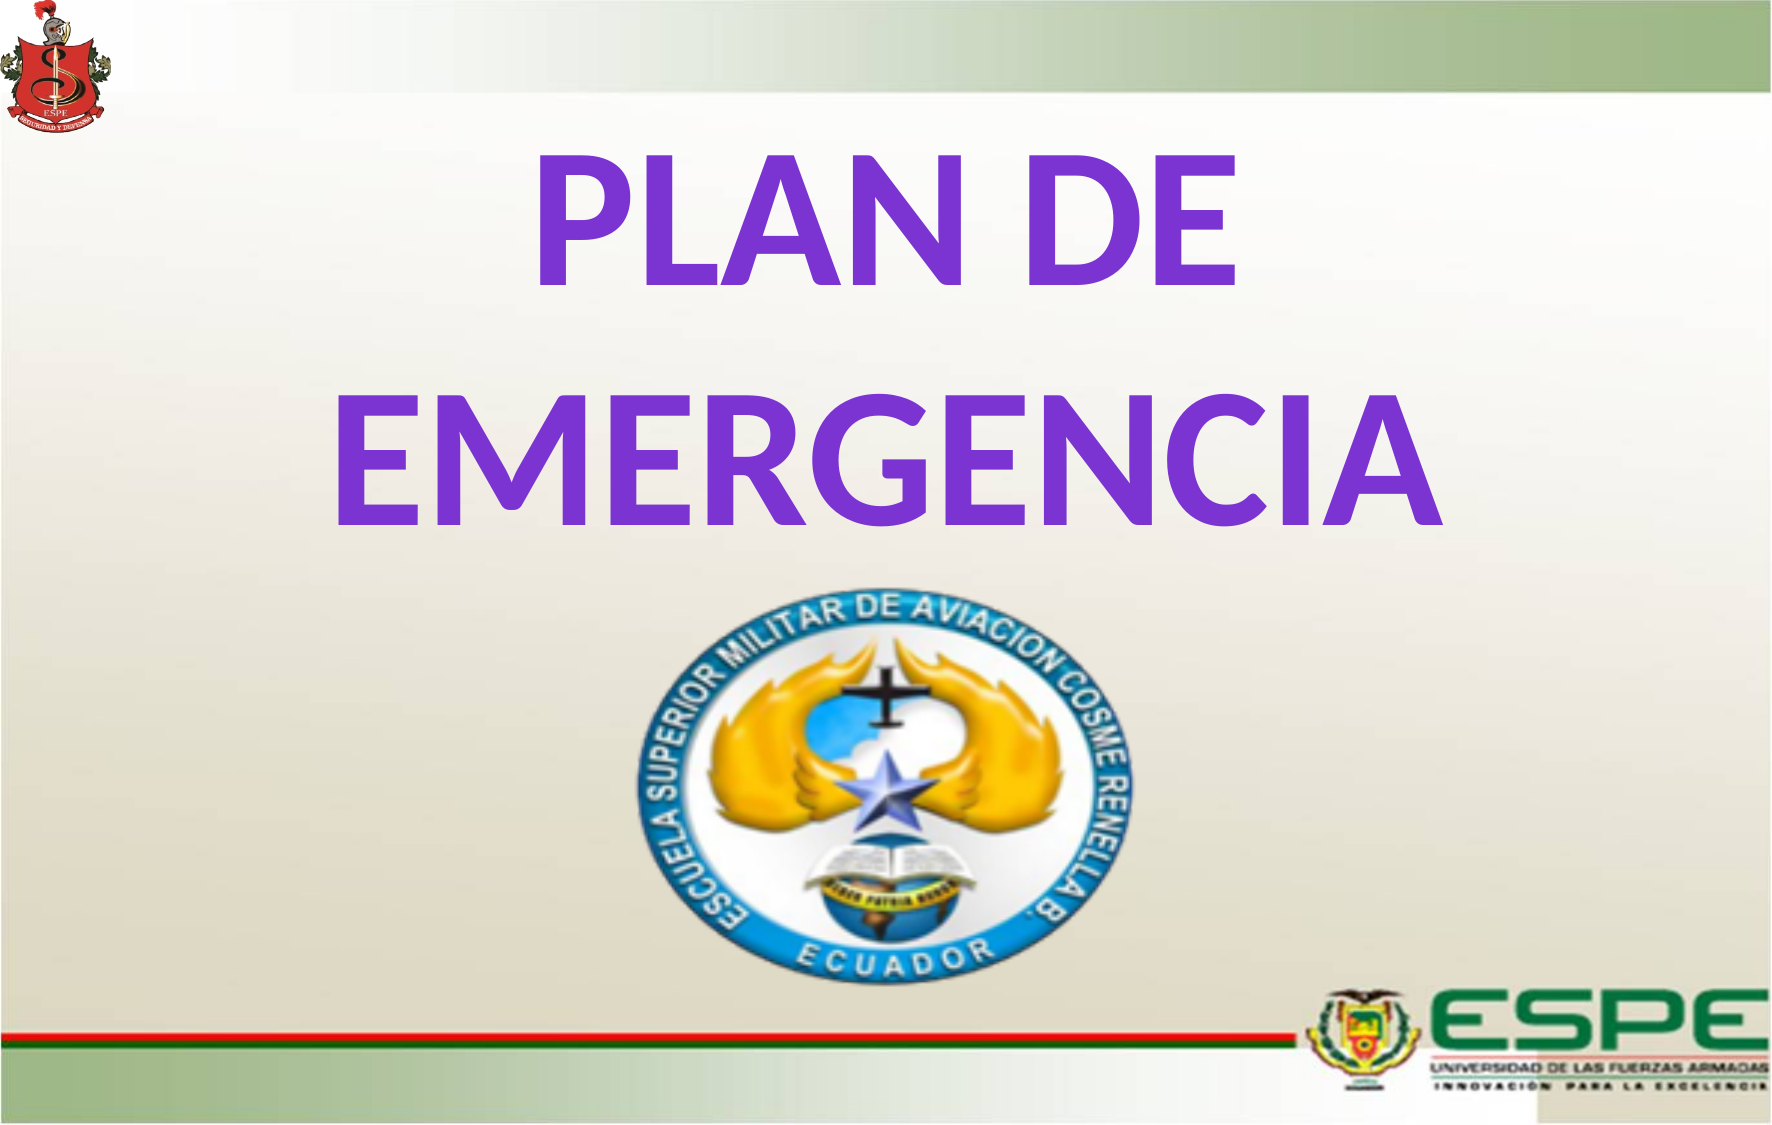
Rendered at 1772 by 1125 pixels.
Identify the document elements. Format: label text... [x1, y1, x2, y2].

text_box Plan de emergencia [301, 78, 1471, 574]
picture [0, 0, 1772, 1125]
